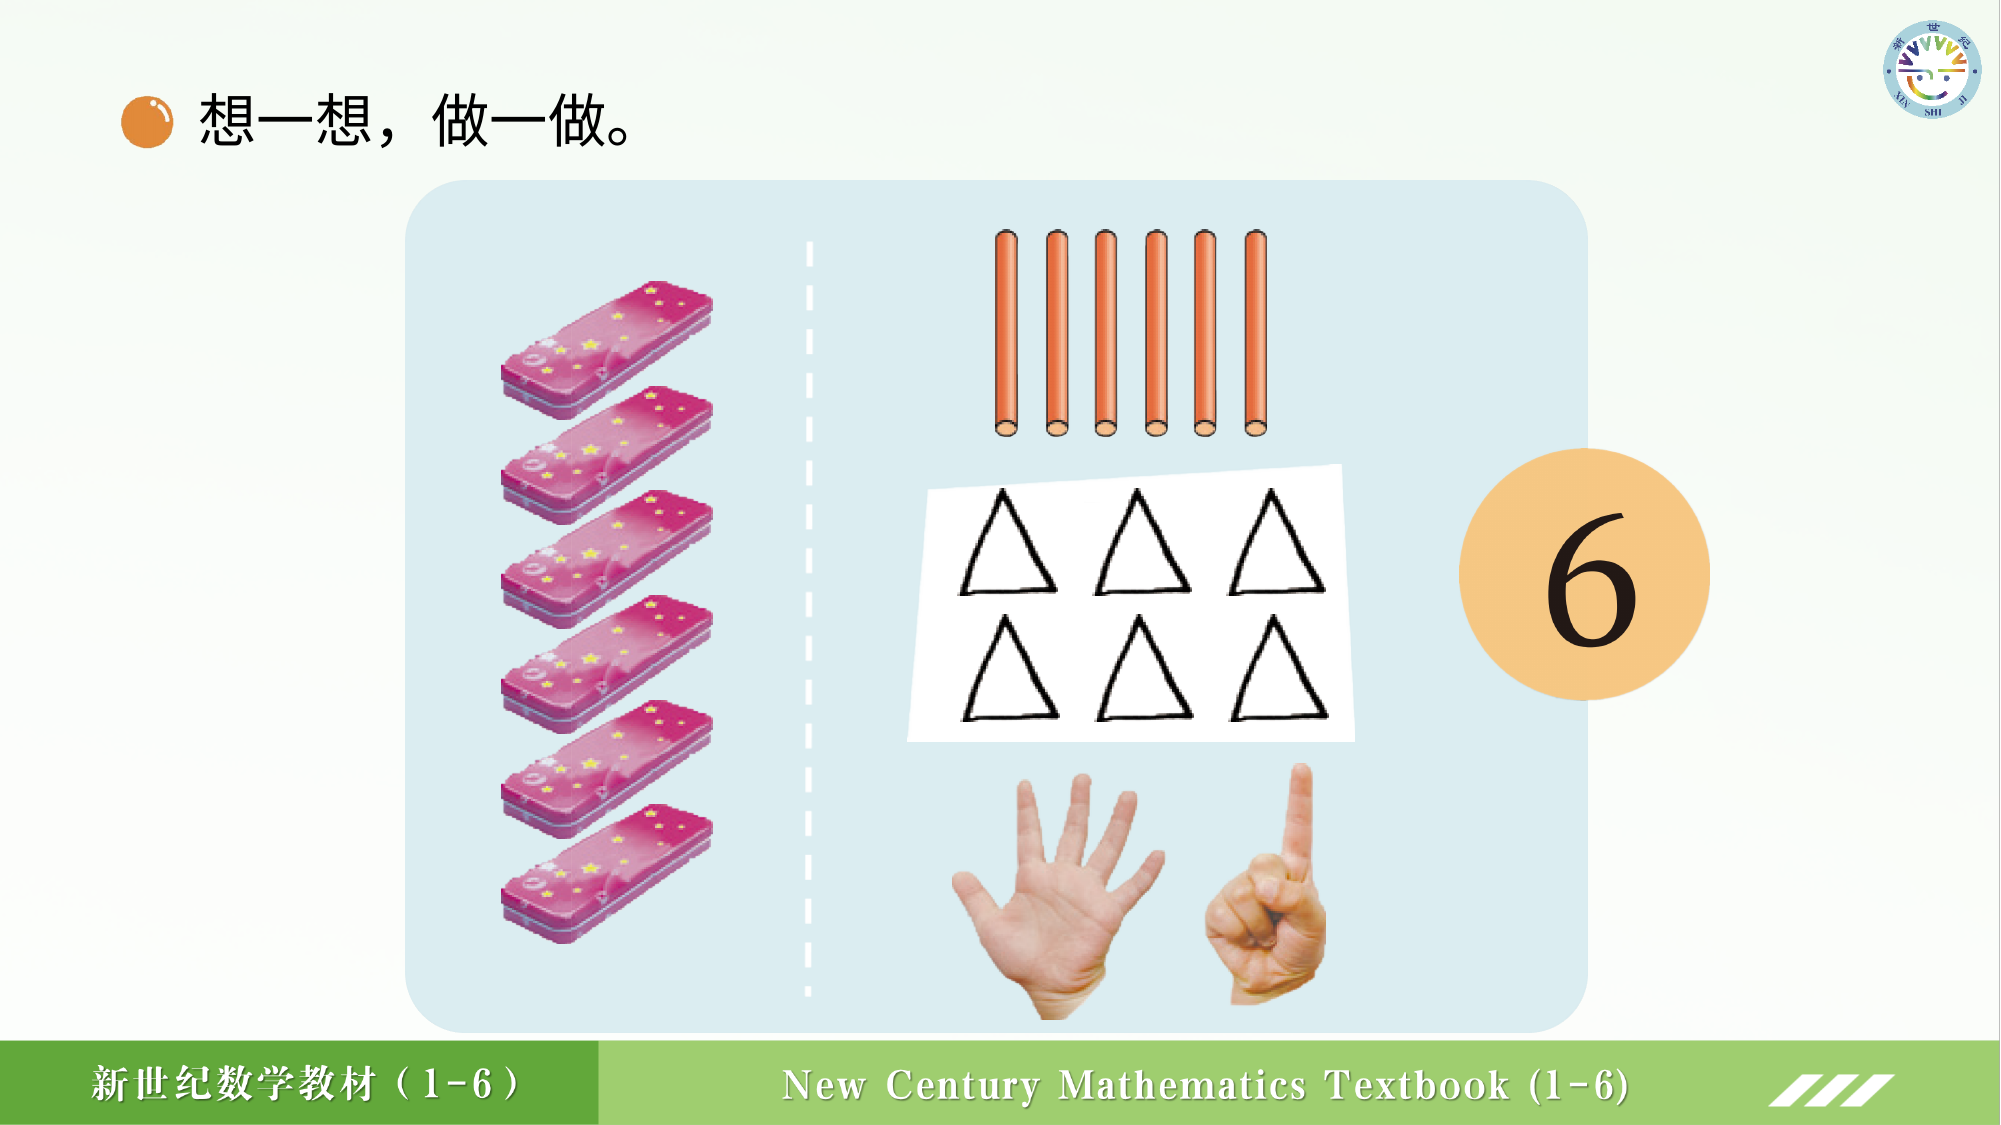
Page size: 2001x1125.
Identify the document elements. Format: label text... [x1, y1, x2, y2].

picture [0, 0, 2000, 1125]
text_box 想一想，做一做。 [183, 76, 723, 162]
